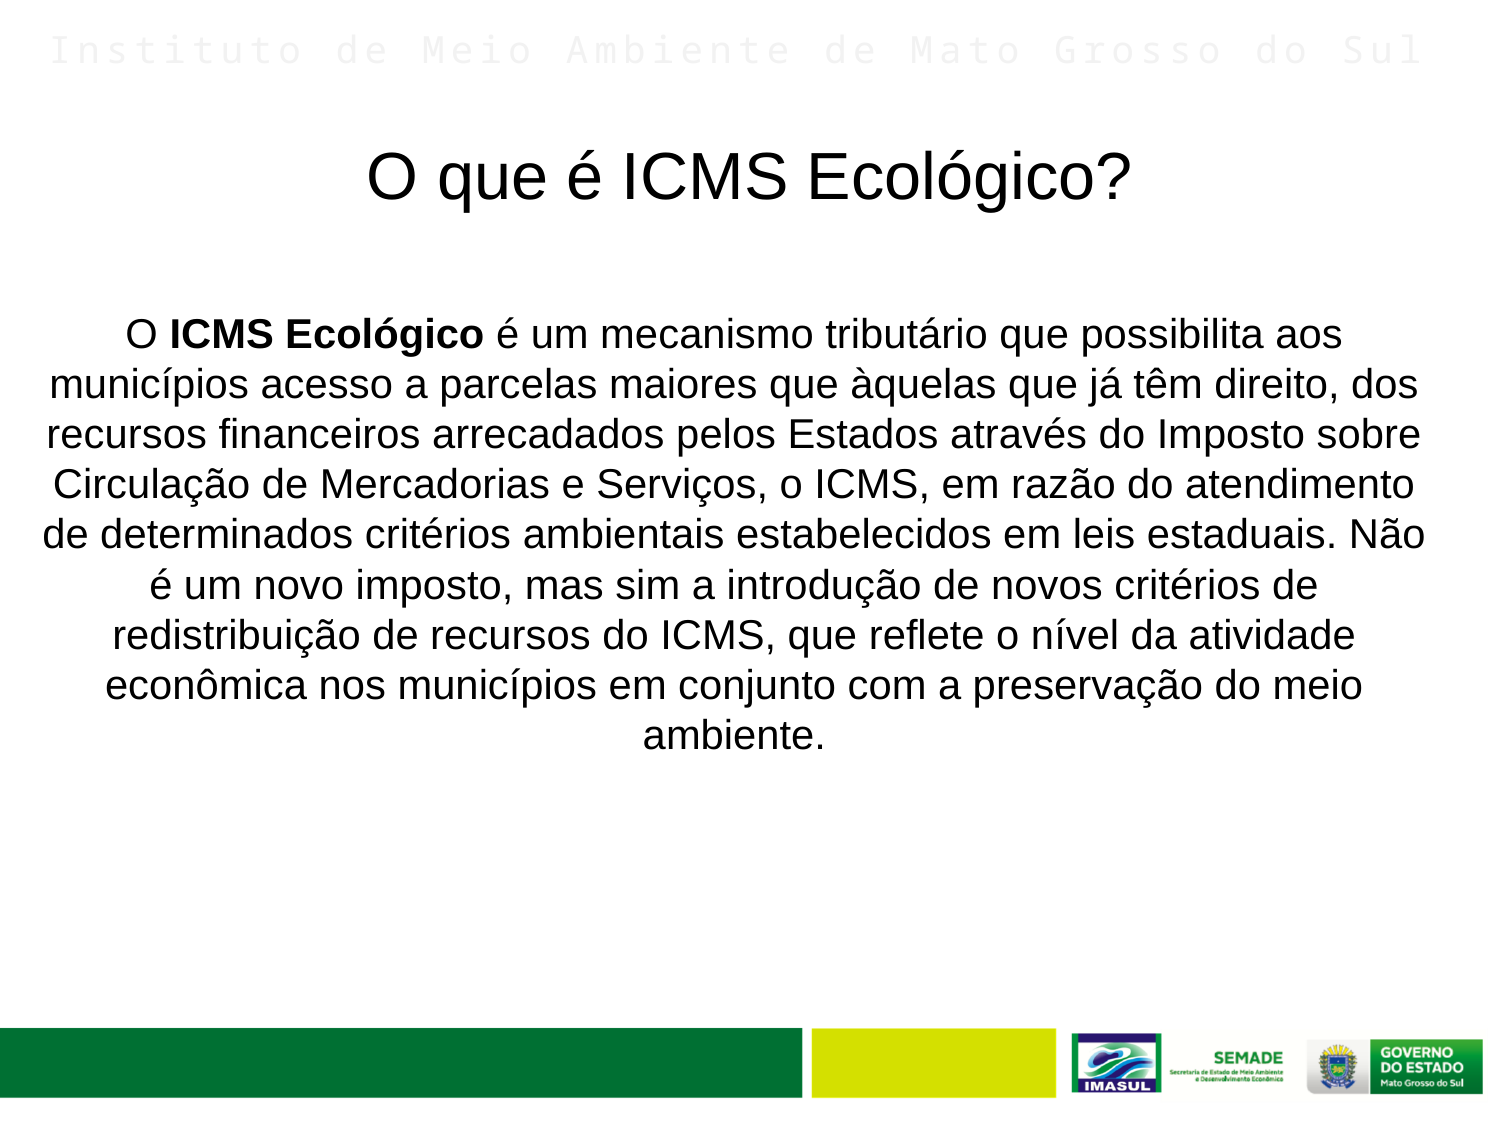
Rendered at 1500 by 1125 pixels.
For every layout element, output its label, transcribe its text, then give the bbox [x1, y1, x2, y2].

list O ICMS Ecológico é um mecanismo tributário que possibilita aos municípios acesso a parcelas maiores que àquelas que já têm direito, dos recursos financeiros arrecadados pelos Estados através do Imposto sobre Circulação de Mercadorias e Serviços, o ICMS, em razão do atendimento de determinados critérios ambientais estabelecidos em leis estaduais. Não é um novo imposto, mas sim a introdução de novos critérios de redistribuição de recursos do ICMS, que reflete o nível da atividade econômica nos municípios em conjunto com a preservação do meio ambiente. [14, 299, 1455, 1014]
picture [0, 996, 1500, 1125]
title O que é ICMS Ecológico? [102, 78, 1398, 278]
